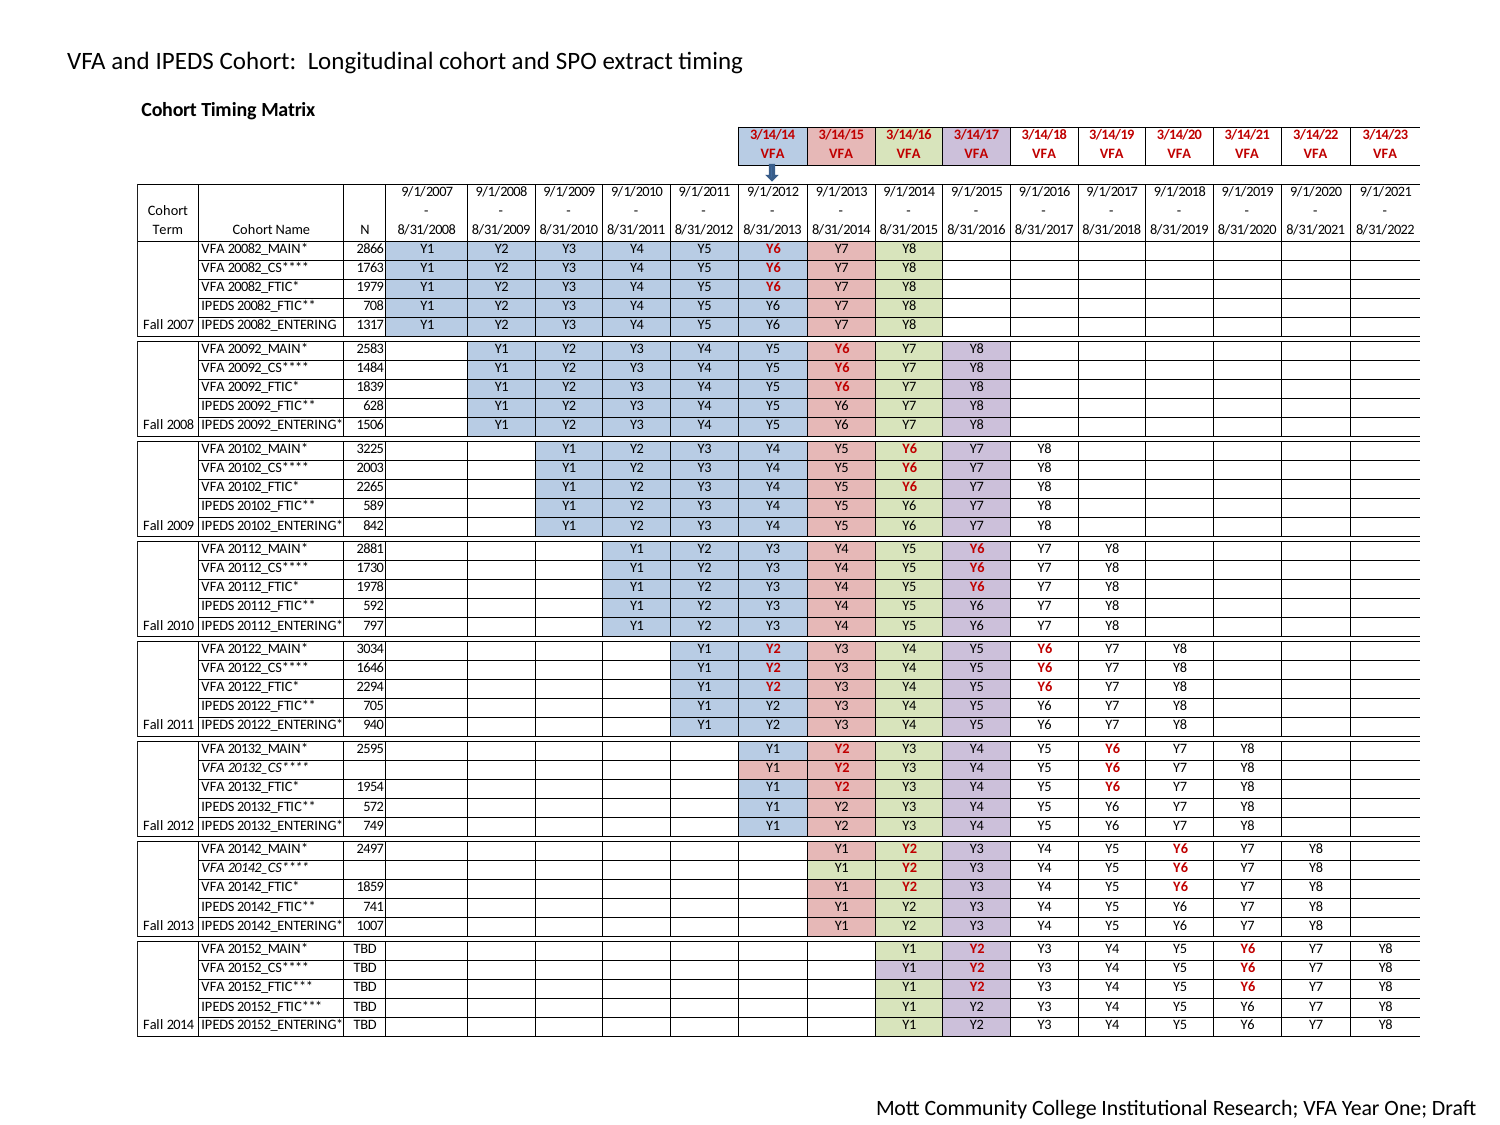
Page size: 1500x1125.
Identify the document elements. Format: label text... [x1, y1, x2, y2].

picture [137, 99, 1422, 1038]
text_box Mott Community College Institutional Research; VFA Year One; Draft [861, 1085, 1493, 1125]
text_box VFA and IPEDS Cohort: Longitudinal cohort and SPO extract timing [52, 37, 760, 83]
